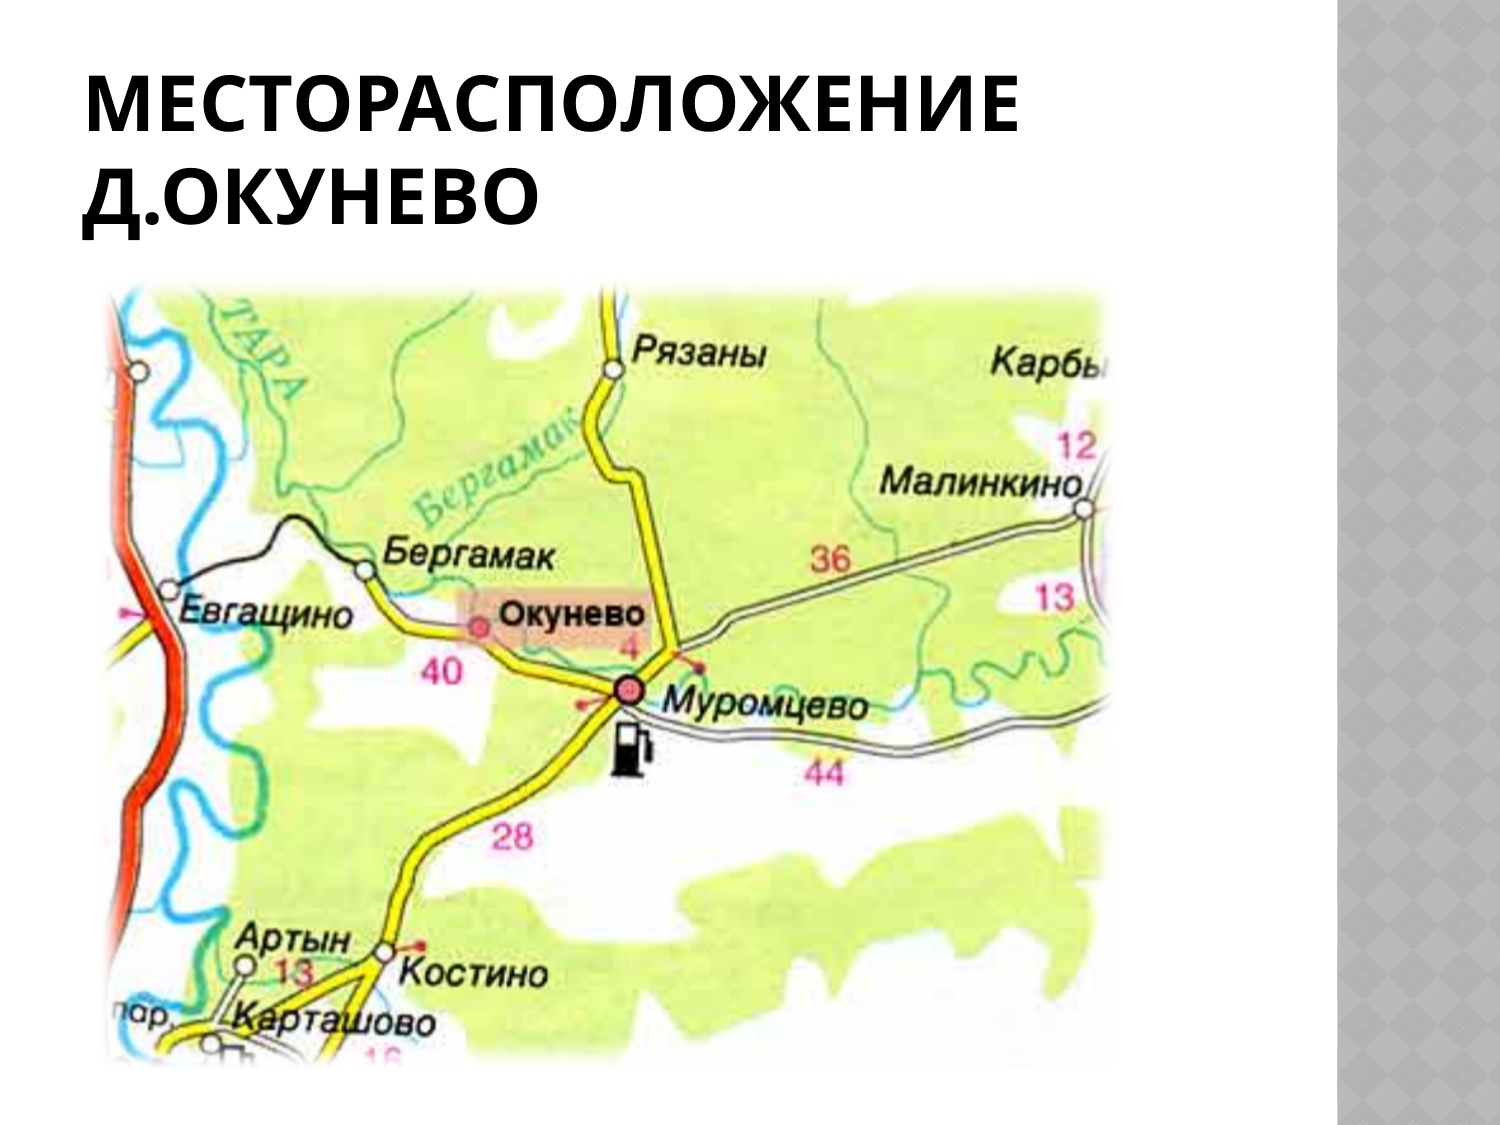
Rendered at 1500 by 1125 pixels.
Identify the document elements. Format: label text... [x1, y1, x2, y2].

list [99, 278, 1117, 1072]
title Месторасположение д.Окунево [75, 52, 1263, 240]
